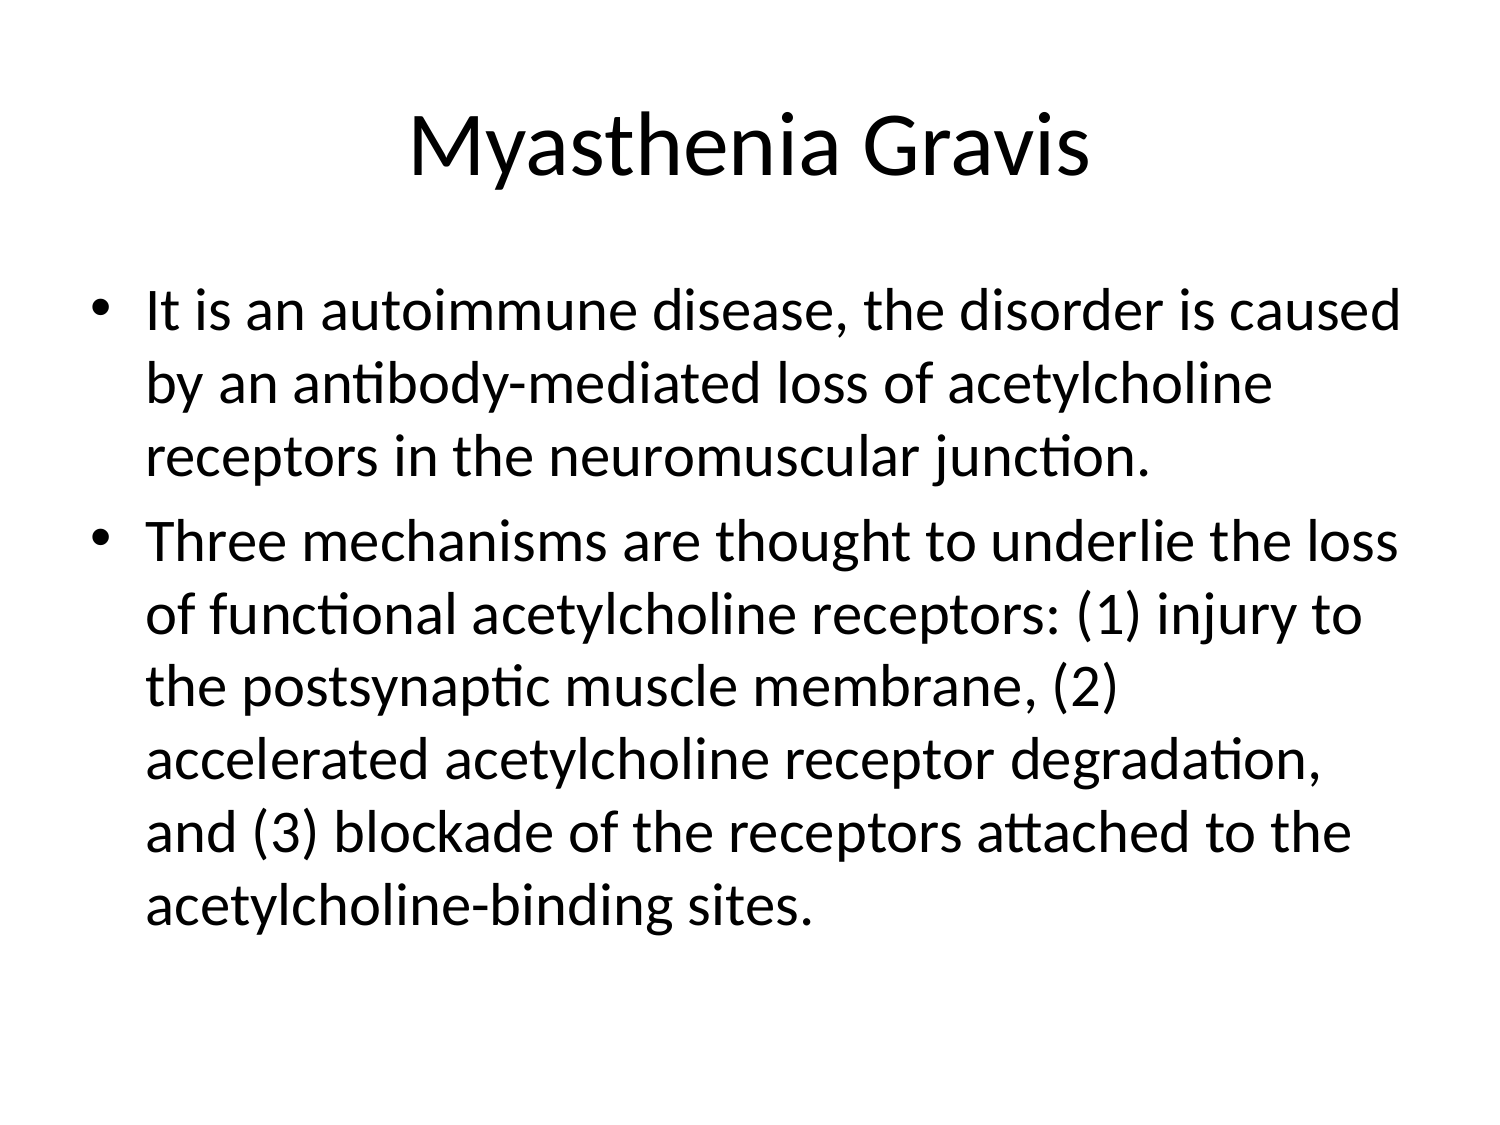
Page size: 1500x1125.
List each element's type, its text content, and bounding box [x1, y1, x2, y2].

title Myasthenia Gravis [75, 45, 1425, 233]
list It is an autoimmune disease, the disorder is caused by an antibody-mediated loss of acetylcholine receptors in the neuromuscular junction. Three mechanisms are thought to underlie the loss of functional acetylcholine receptors: (1) injury to the postsynaptic muscle membrane, (2) accelerated acetylcholine receptor degradation, and (3) blockade of the receptors attached to the acetylcholine-binding sites. [75, 262, 1425, 1005]
